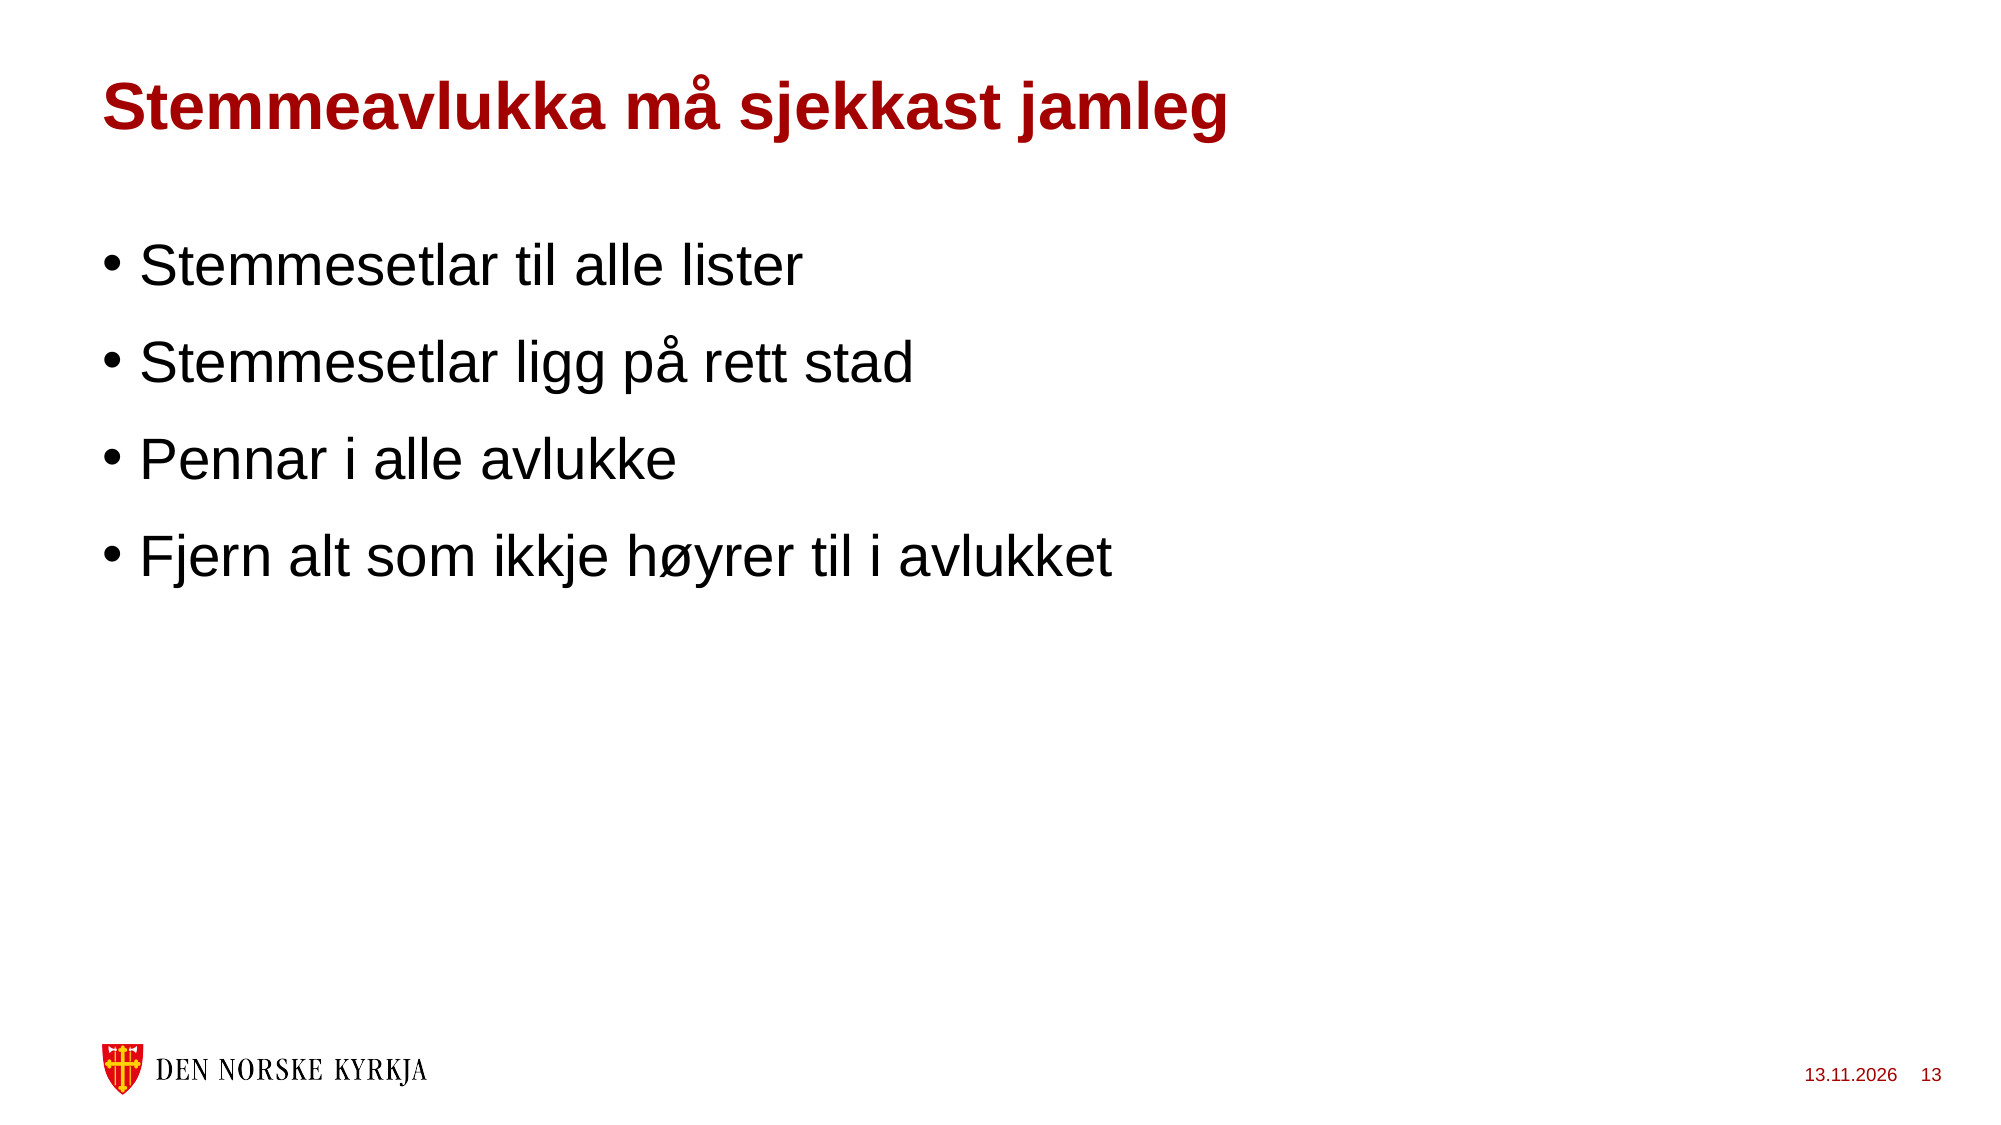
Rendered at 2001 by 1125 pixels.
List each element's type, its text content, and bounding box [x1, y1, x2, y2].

picture [102, 1044, 427, 1095]
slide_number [1719, 1056, 1898, 1091]
list Stemmesetlar til alle lister Stemmesetlar ligg på rett stad Pennar i alle avlukke Fjern alt som ikkje høyrer til i avlukket [102, 227, 1898, 994]
title Stemmeavlukka må sjekkast jamleg [102, 36, 1898, 179]
slide_number 13 [1920, 1056, 1978, 1091]
